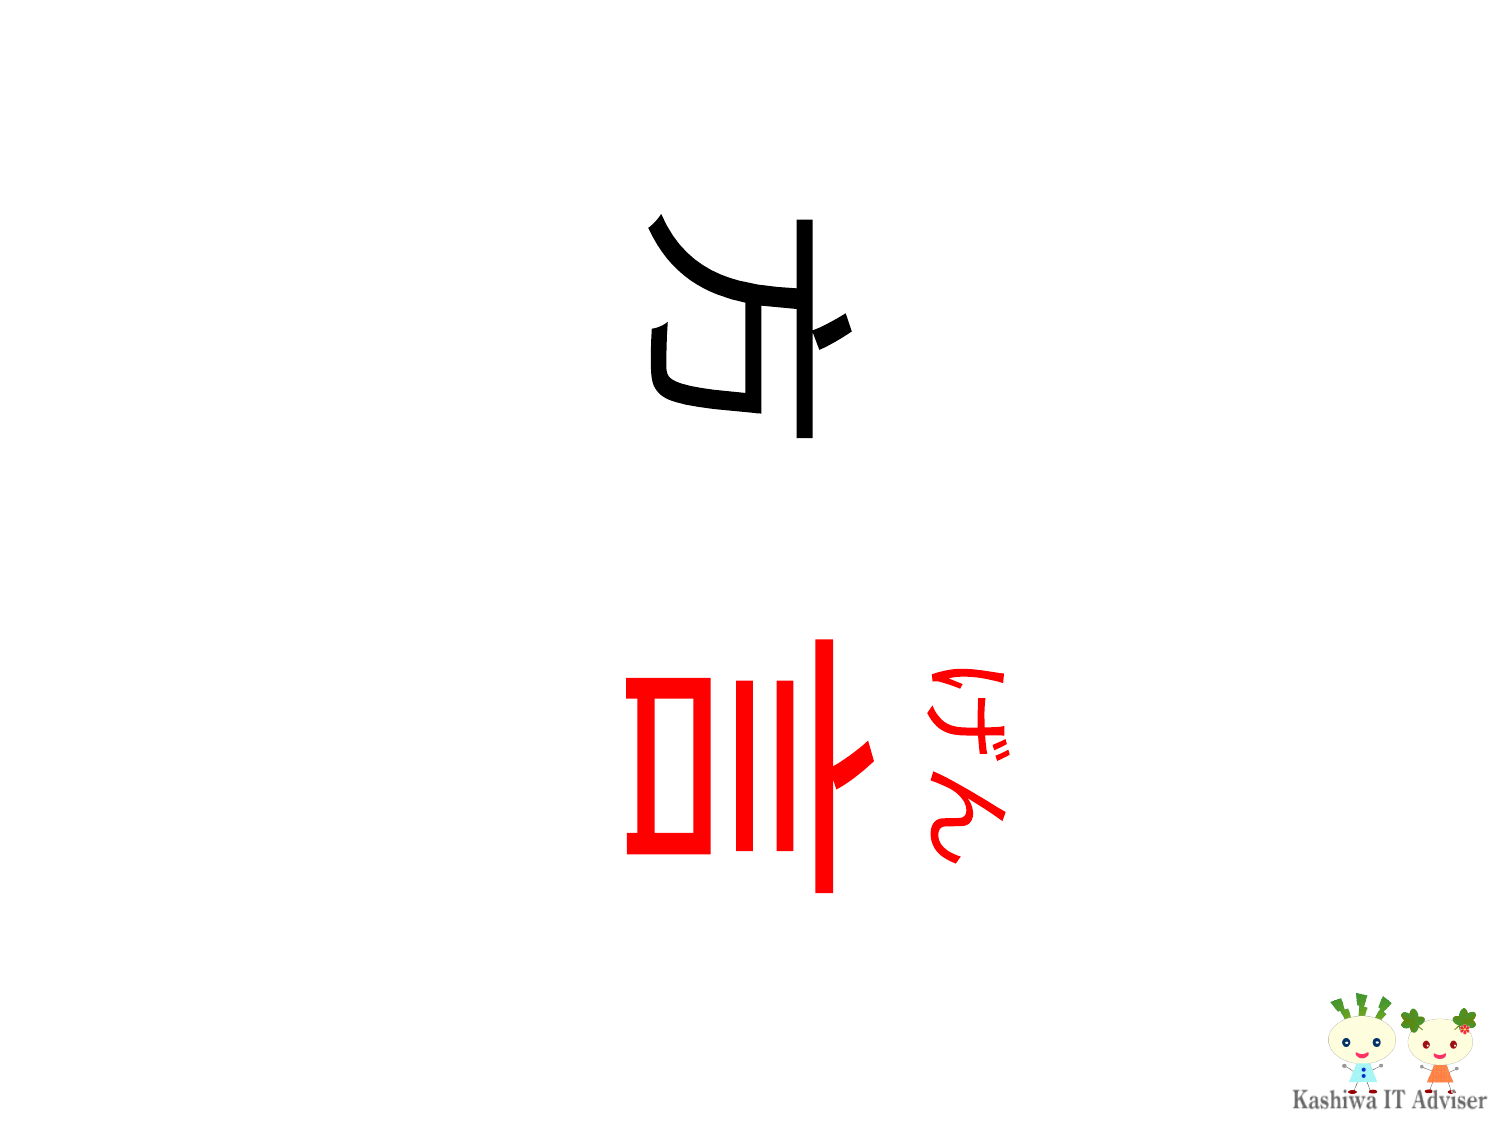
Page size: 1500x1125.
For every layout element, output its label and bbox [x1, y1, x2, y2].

picture [1292, 992, 1488, 1110]
